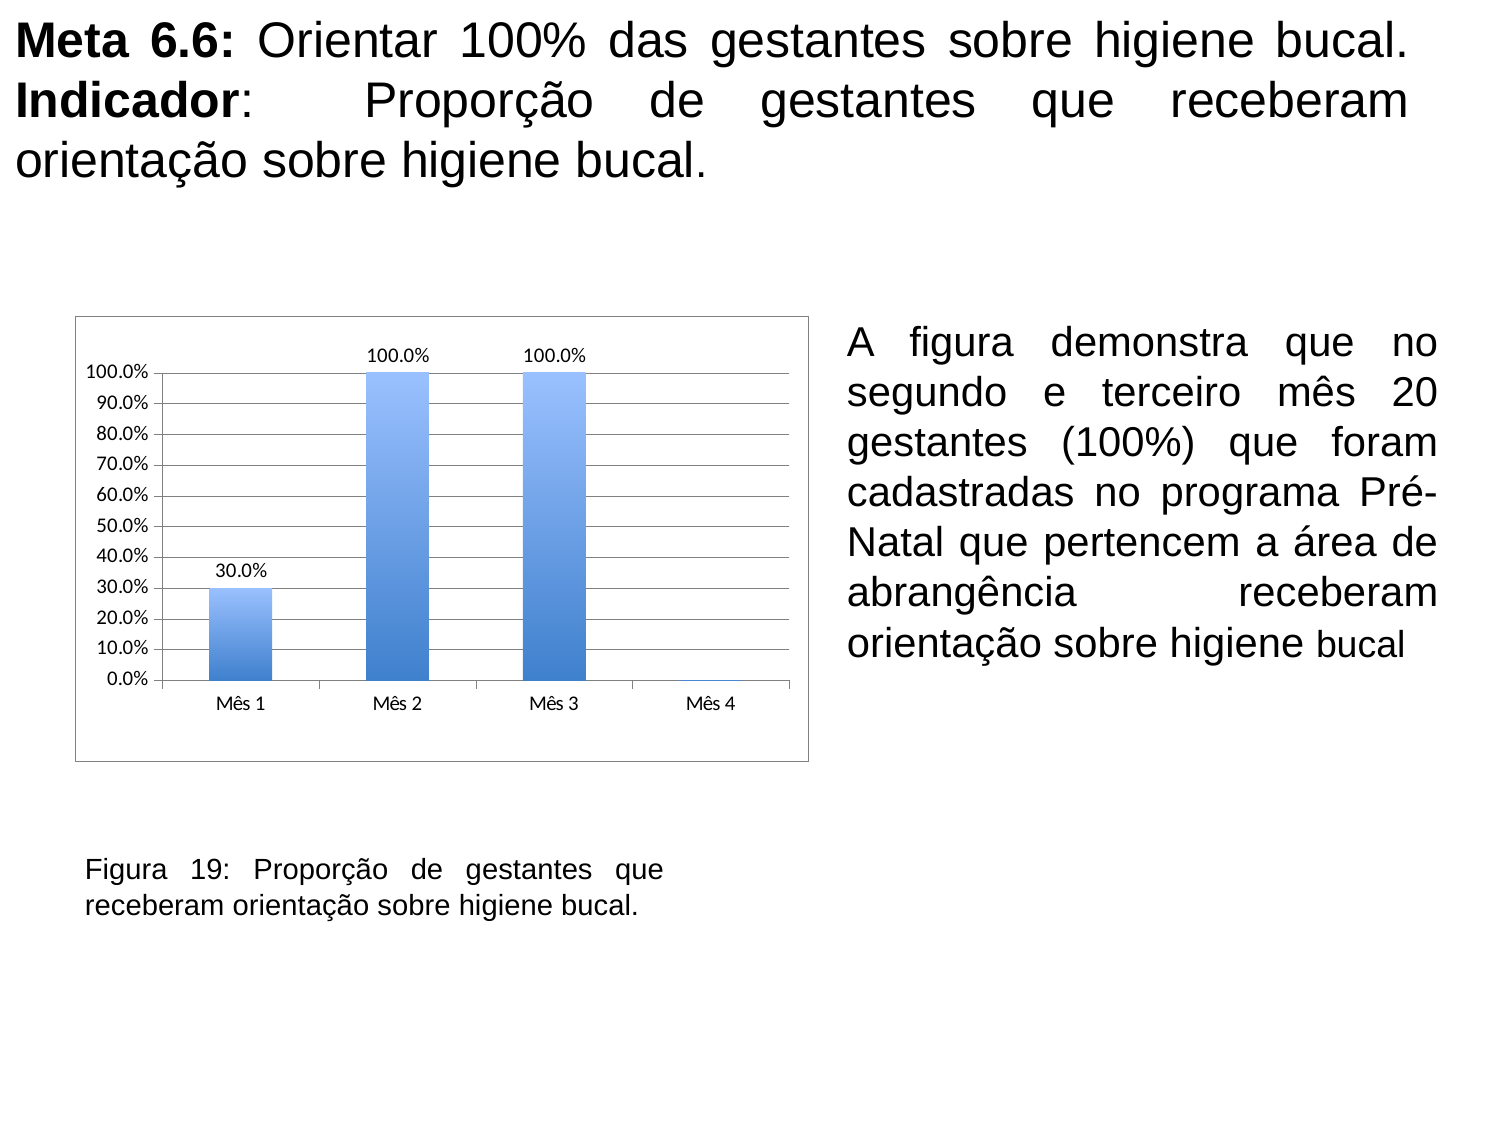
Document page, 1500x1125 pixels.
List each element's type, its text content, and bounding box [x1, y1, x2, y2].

title Meta 6.6: Orientar 100% das gestantes sobre higiene bucal. Indicador: Proporção de gestantes que receberam orientação sobre higiene bucal. [0, 0, 1425, 233]
text_box A figura demonstra que no segundo e terceiro mês 20 gestantes (100%) que foram cadastradas no programa Pré-Natal que pertencem a área de abrangência receberam orientação sobre higiene bucal [832, 257, 1454, 673]
text_box Figura 19: Proporção de gestantes que receberam orientação sobre higiene bucal. [70, 808, 680, 929]
chart [74, 316, 809, 762]
